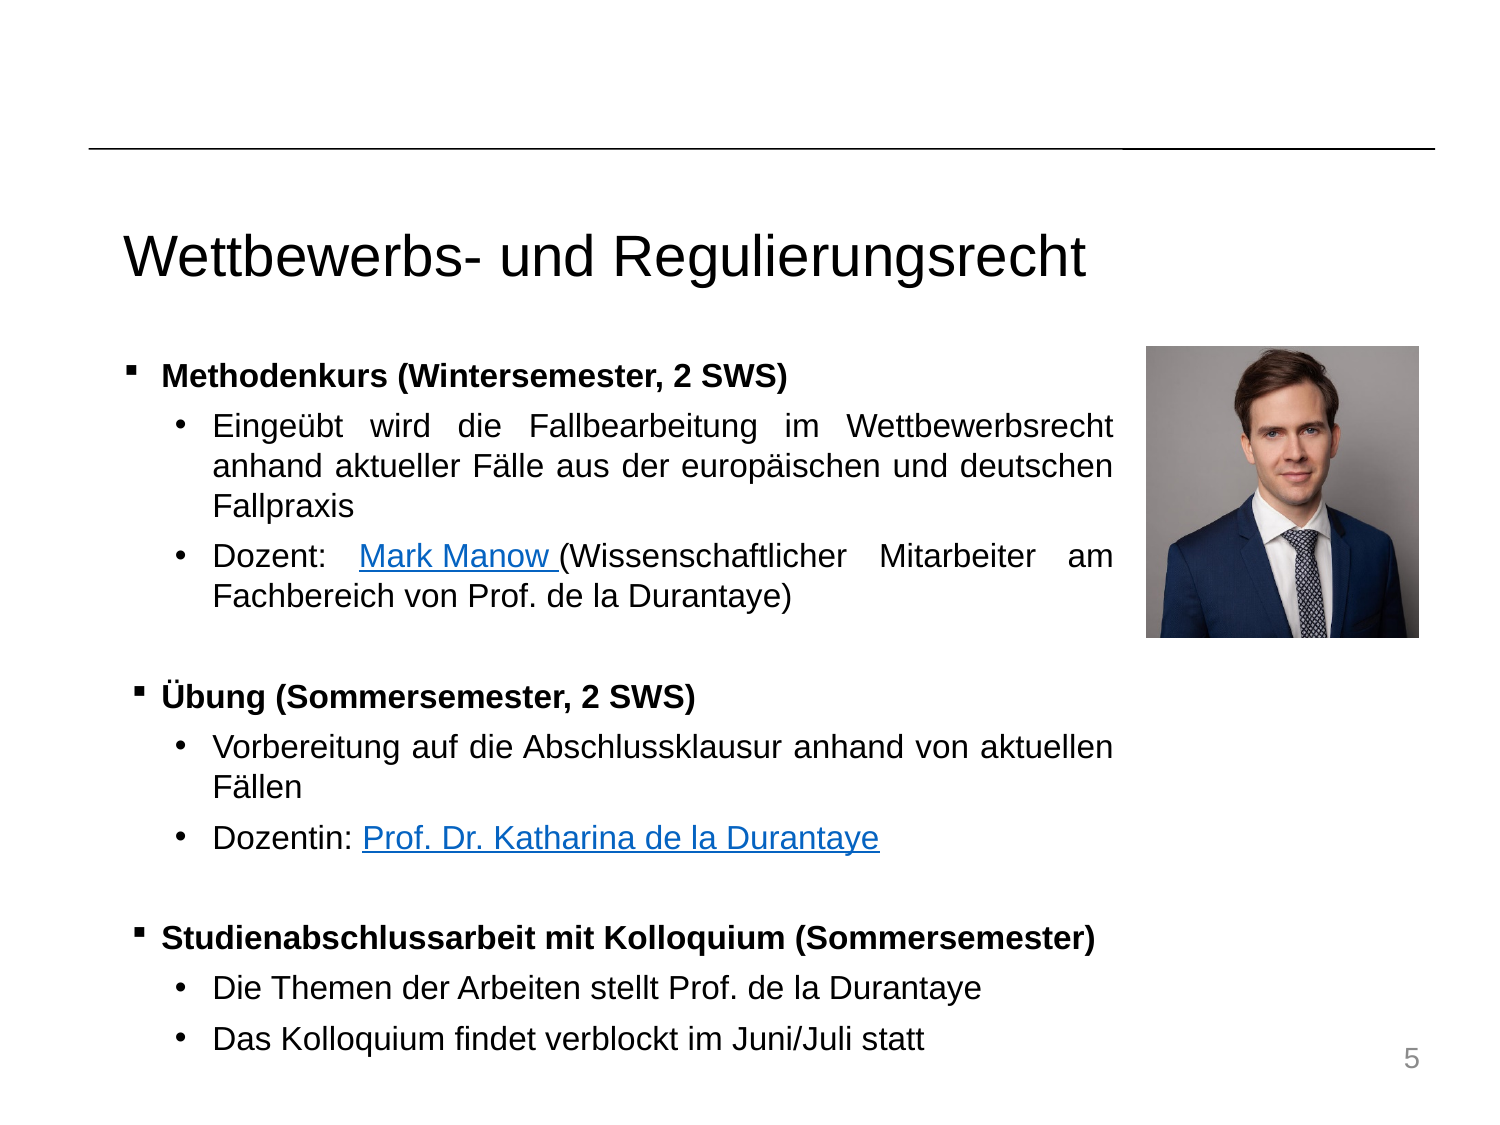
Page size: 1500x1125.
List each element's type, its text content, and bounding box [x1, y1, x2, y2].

picture [1146, 346, 1419, 638]
slide_number 5 [1225, 1027, 1436, 1087]
text_box Methodenkurs (Wintersemester, 2 SWS) Eingeübt wird die Fallbearbeitung im Wettbewerbsrecht anhand aktueller Fälle aus der europäischen und deutschen Fallpraxis Dozent: Mark Manow (Wissenschaftlicher Mitarbeiter am Fachbereich von Prof. de la Durantaye) Übung (Sommersemester, 2 SWS) Vorbereitung auf die Abschlussklausur anhand von aktuellen Fällen Dozentin: Prof. Dr. Katharina de la Durantaye Studienabschlussarbeit mit Kolloquium (Sommersemester) Die Themen der Arbeiten stellt Prof. de la Durantaye Das Kolloquium findet verblockt im Juni/Juli statt [108, 346, 1130, 1125]
title Wettbewerbs- und Regulierungsrecht [108, 158, 1436, 347]
